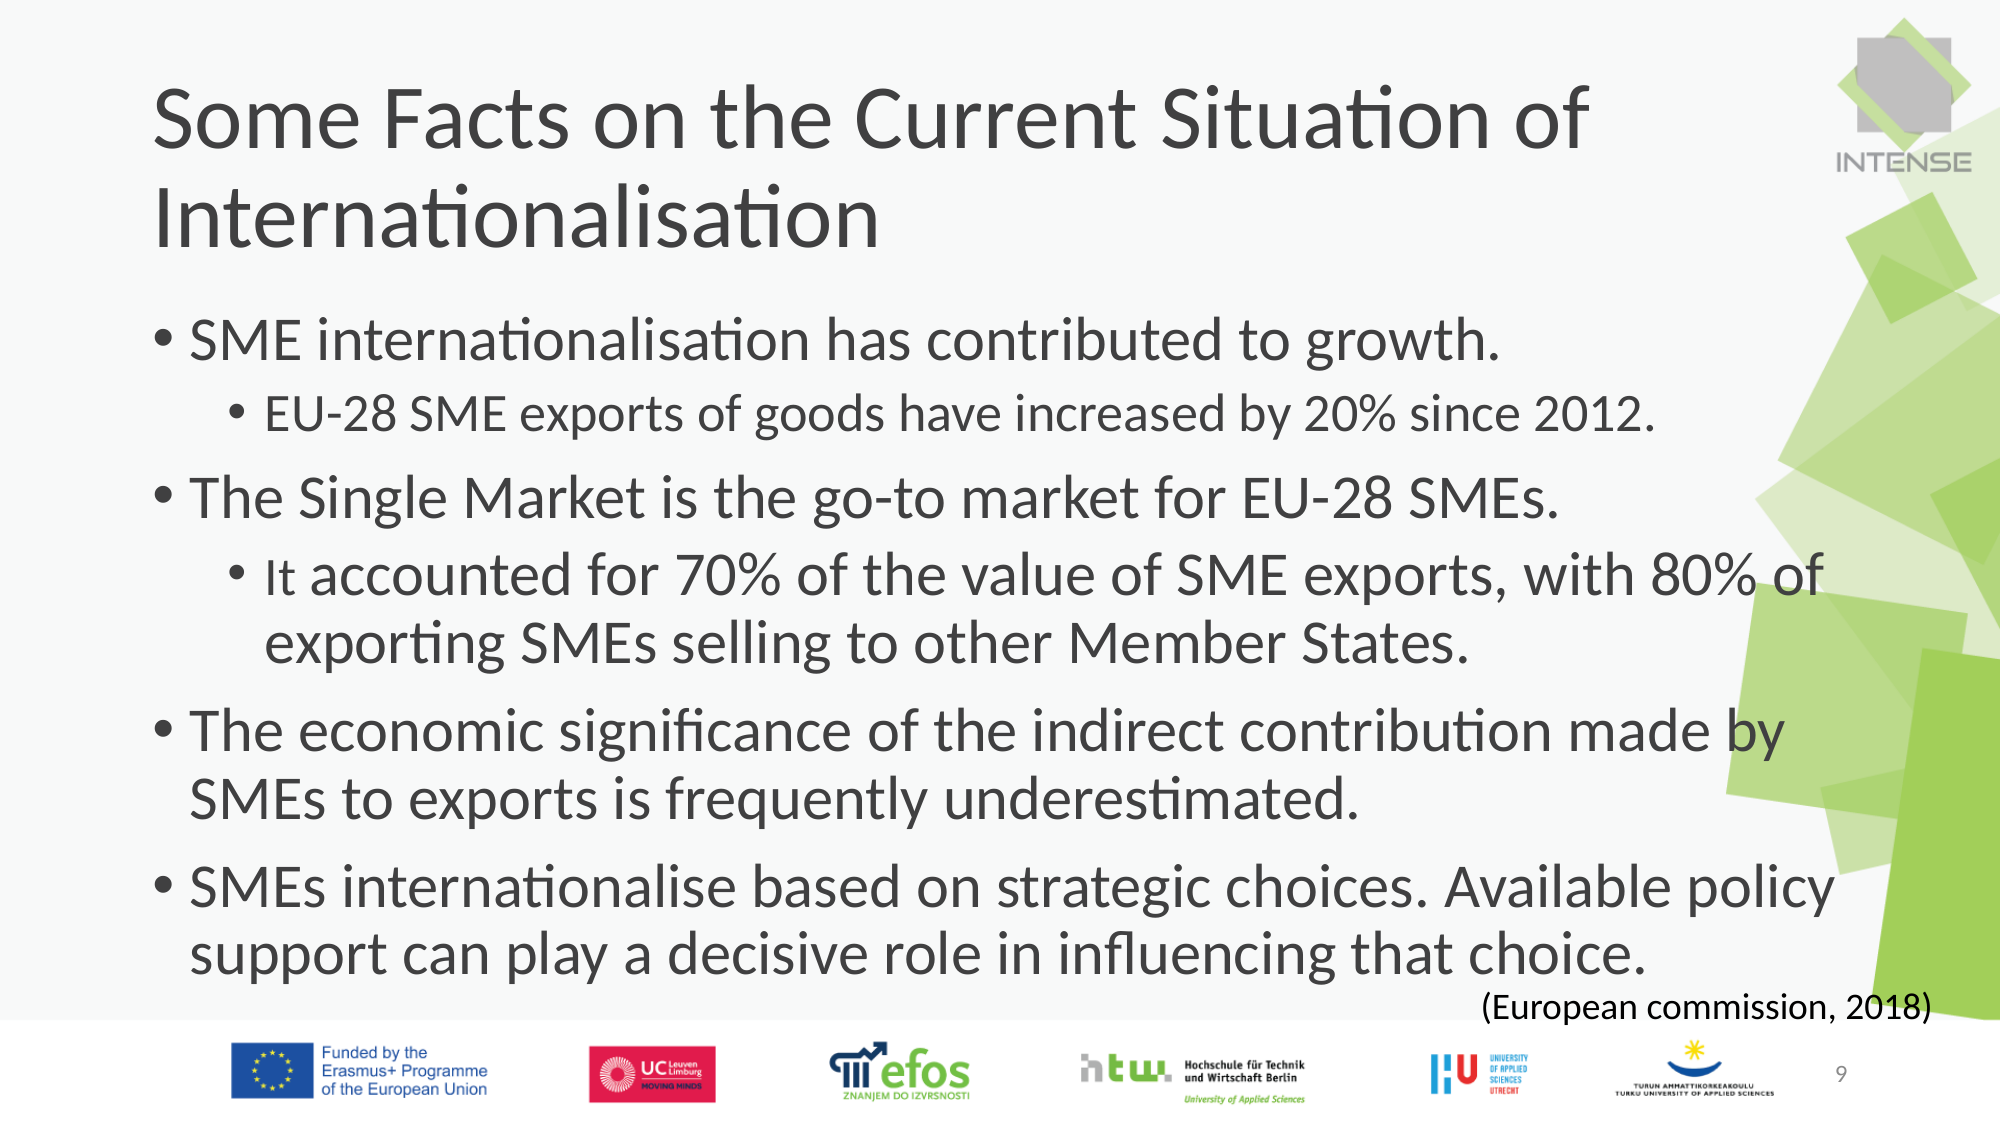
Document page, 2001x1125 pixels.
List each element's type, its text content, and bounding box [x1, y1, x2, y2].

picture [0, 0, 2000, 1125]
slide_number 9 [1412, 1042, 1863, 1103]
text_box (European commission, 2018) [1465, 974, 1949, 1035]
title Some Facts on the Current Situation of Internationalisation [137, 59, 1863, 278]
list SME internationalisation has contributed to growth. EU-28 SME exports of goods have increased by 20% since 2012. The Single Market is the go-to market for EU-28 SMEs. It accounted for 70% of the value of SME exports, with 80% of exporting SMEs selling to other Member States. The economic significance of the indirect contribution made by SMEs to exports is frequently underestimated. SMEs internationalise based on strategic choices. Available policy support can play a decisive role in influencing that choice. [137, 299, 1863, 1014]
